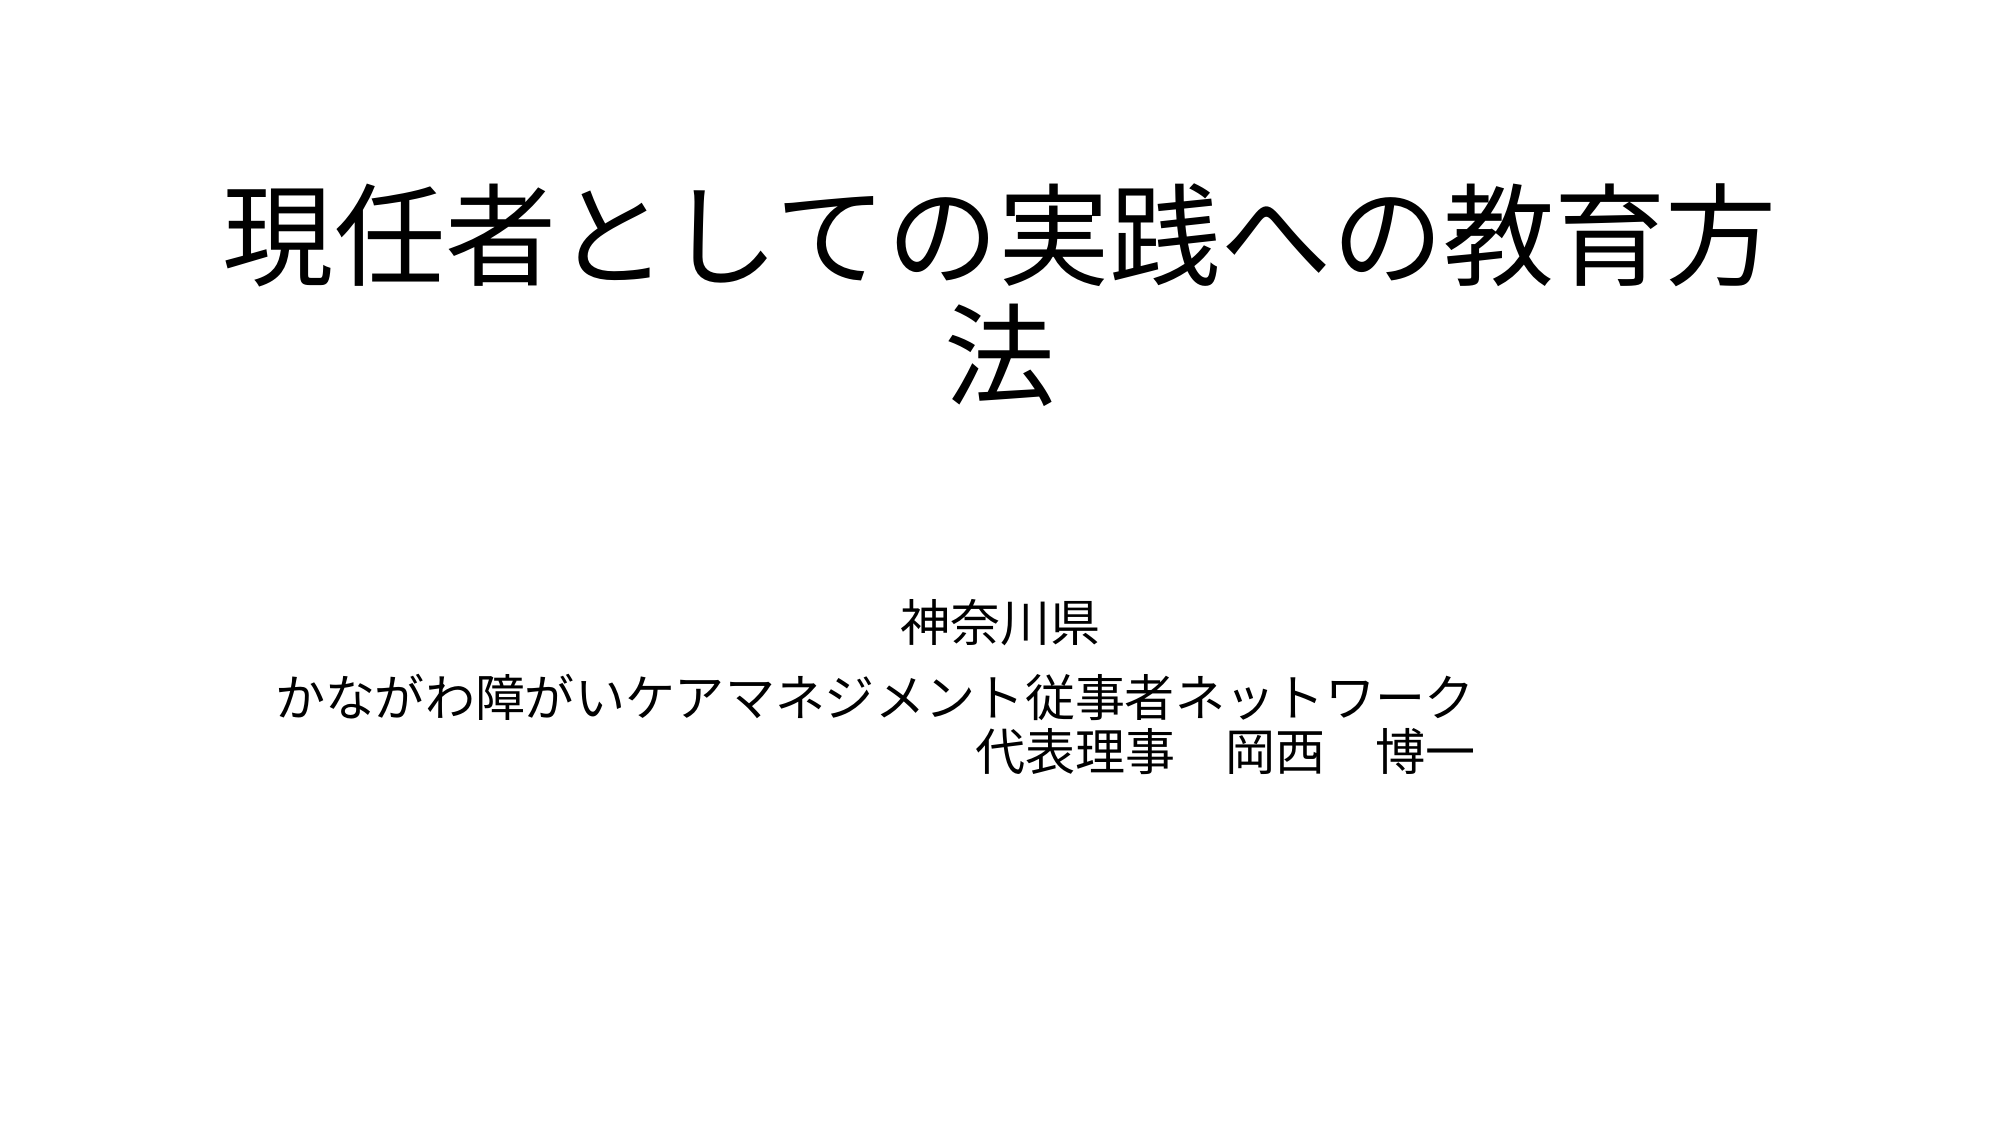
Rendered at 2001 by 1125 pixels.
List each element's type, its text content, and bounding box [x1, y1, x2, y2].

title 現任者としての実践への教育方法 [179, 170, 1821, 563]
subtitle 神奈川県 かながわ障がいケアマネジメント従事者ネットワーク 代表理事 岡西 博一 [249, 590, 1750, 863]
